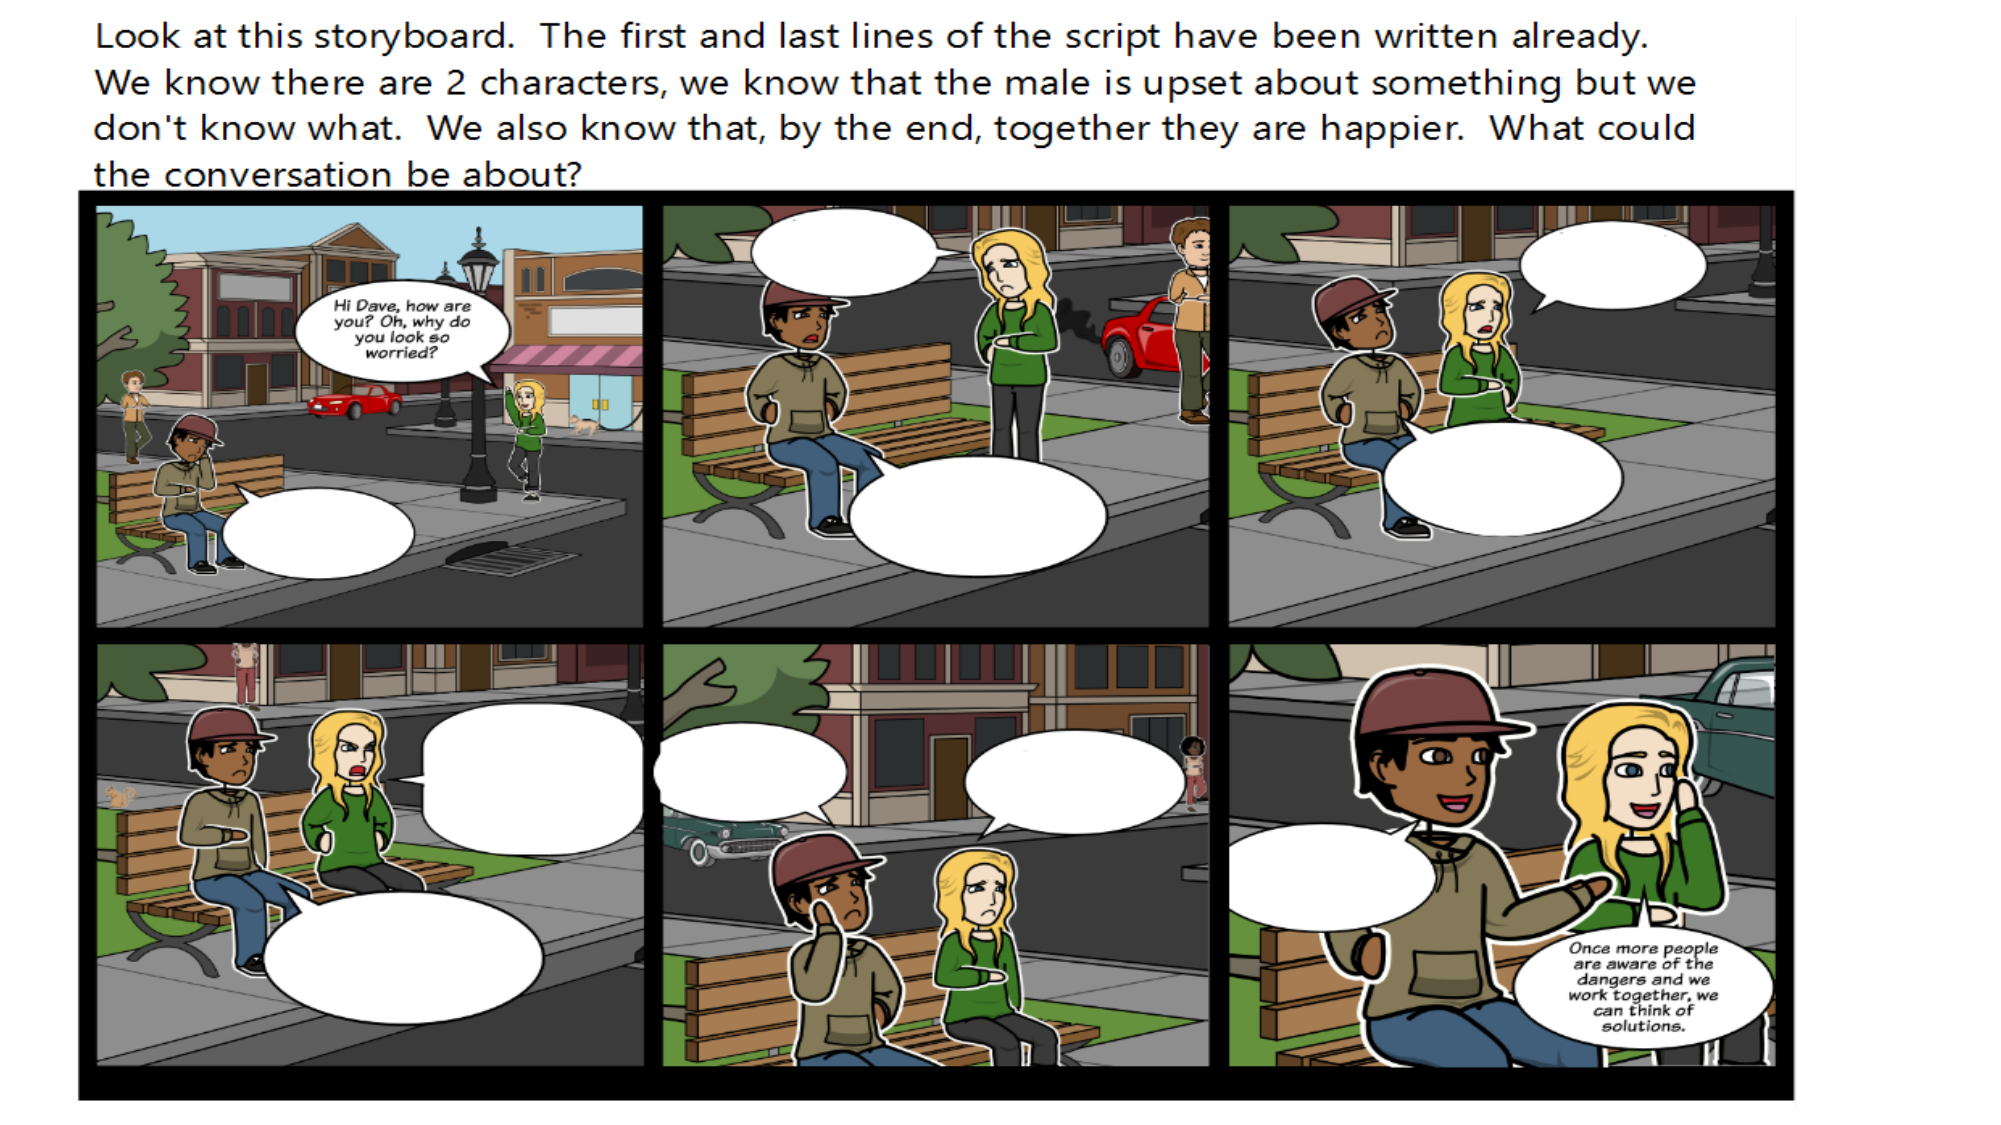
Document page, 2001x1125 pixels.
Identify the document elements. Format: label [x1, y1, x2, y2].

picture [71, 15, 1797, 1109]
